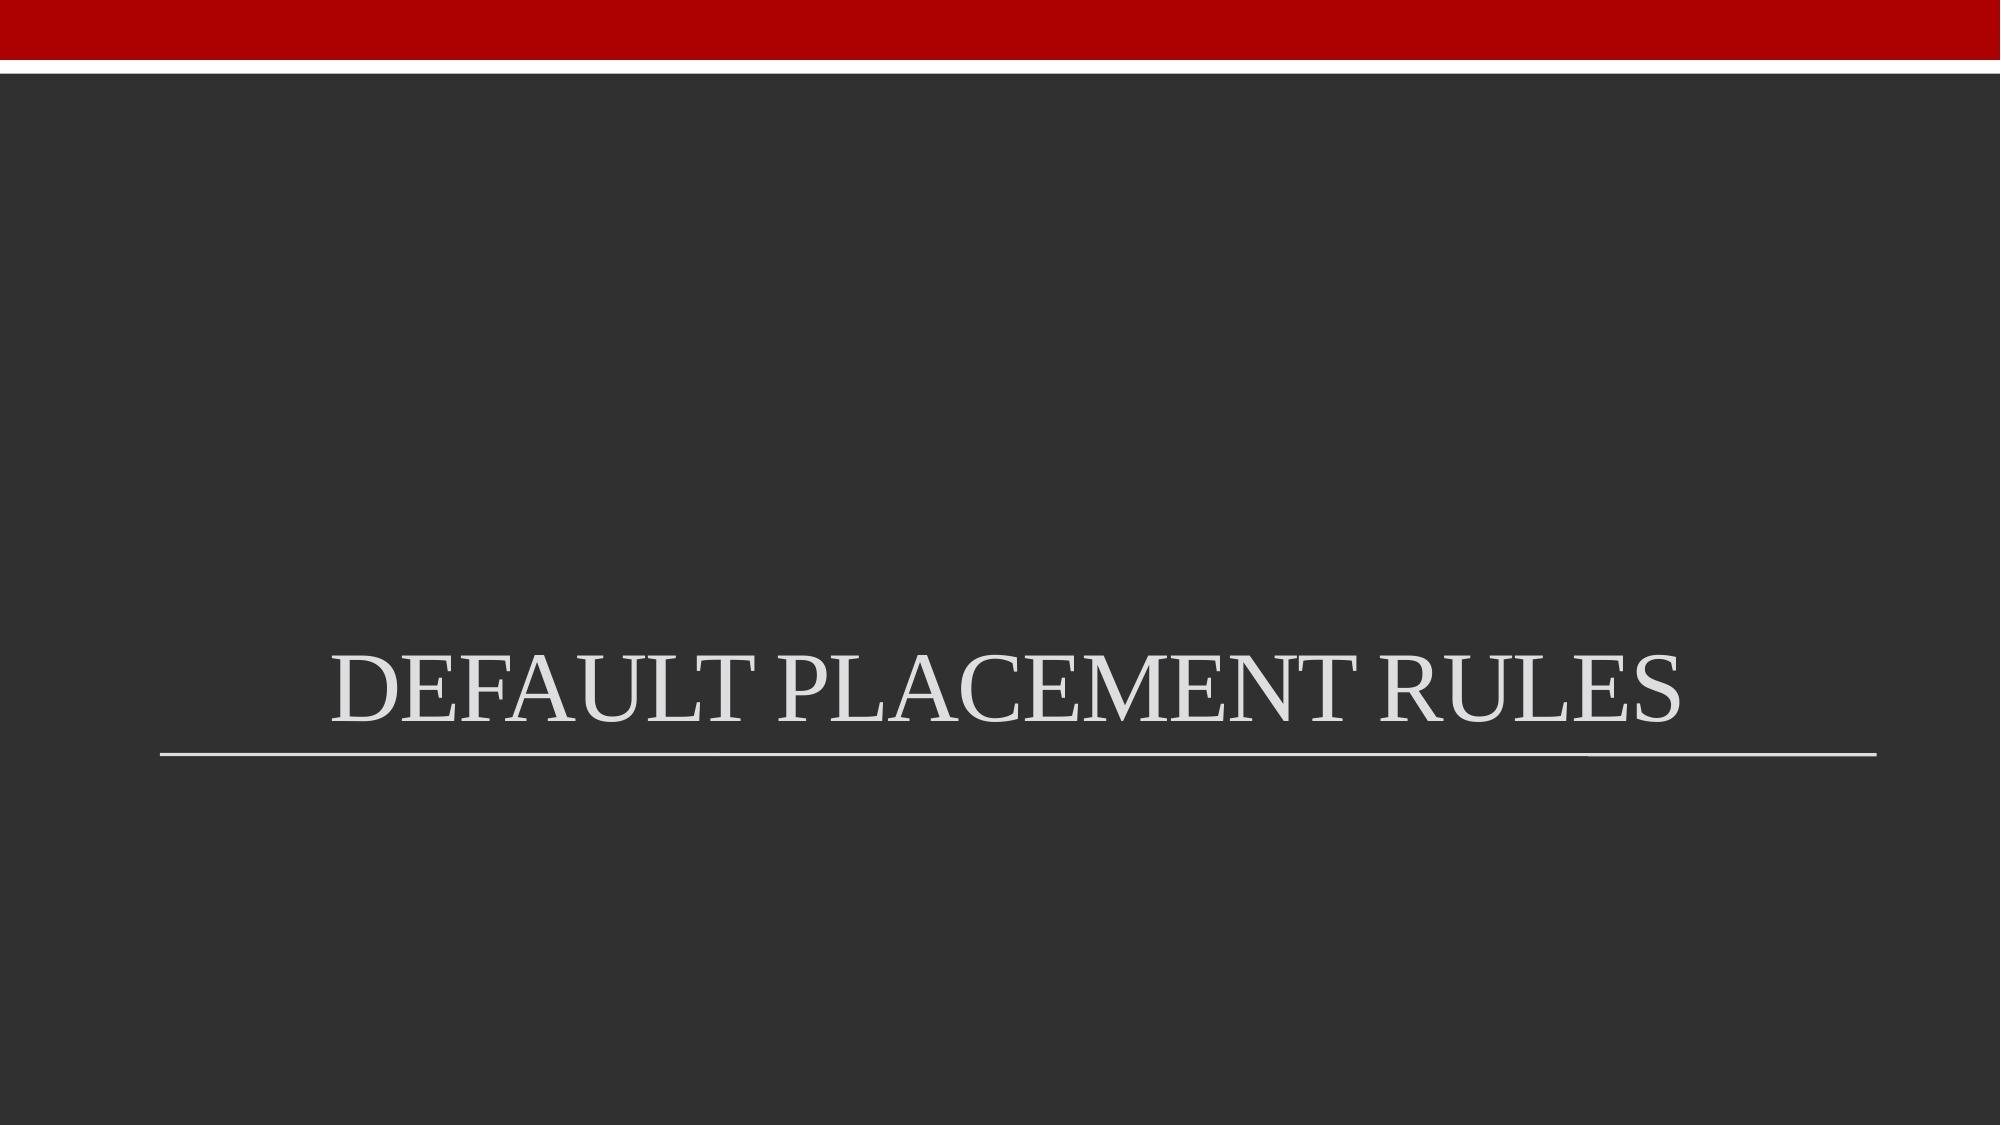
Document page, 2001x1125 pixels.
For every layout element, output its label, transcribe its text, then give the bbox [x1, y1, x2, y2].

title Default placement rules [157, 387, 1858, 749]
